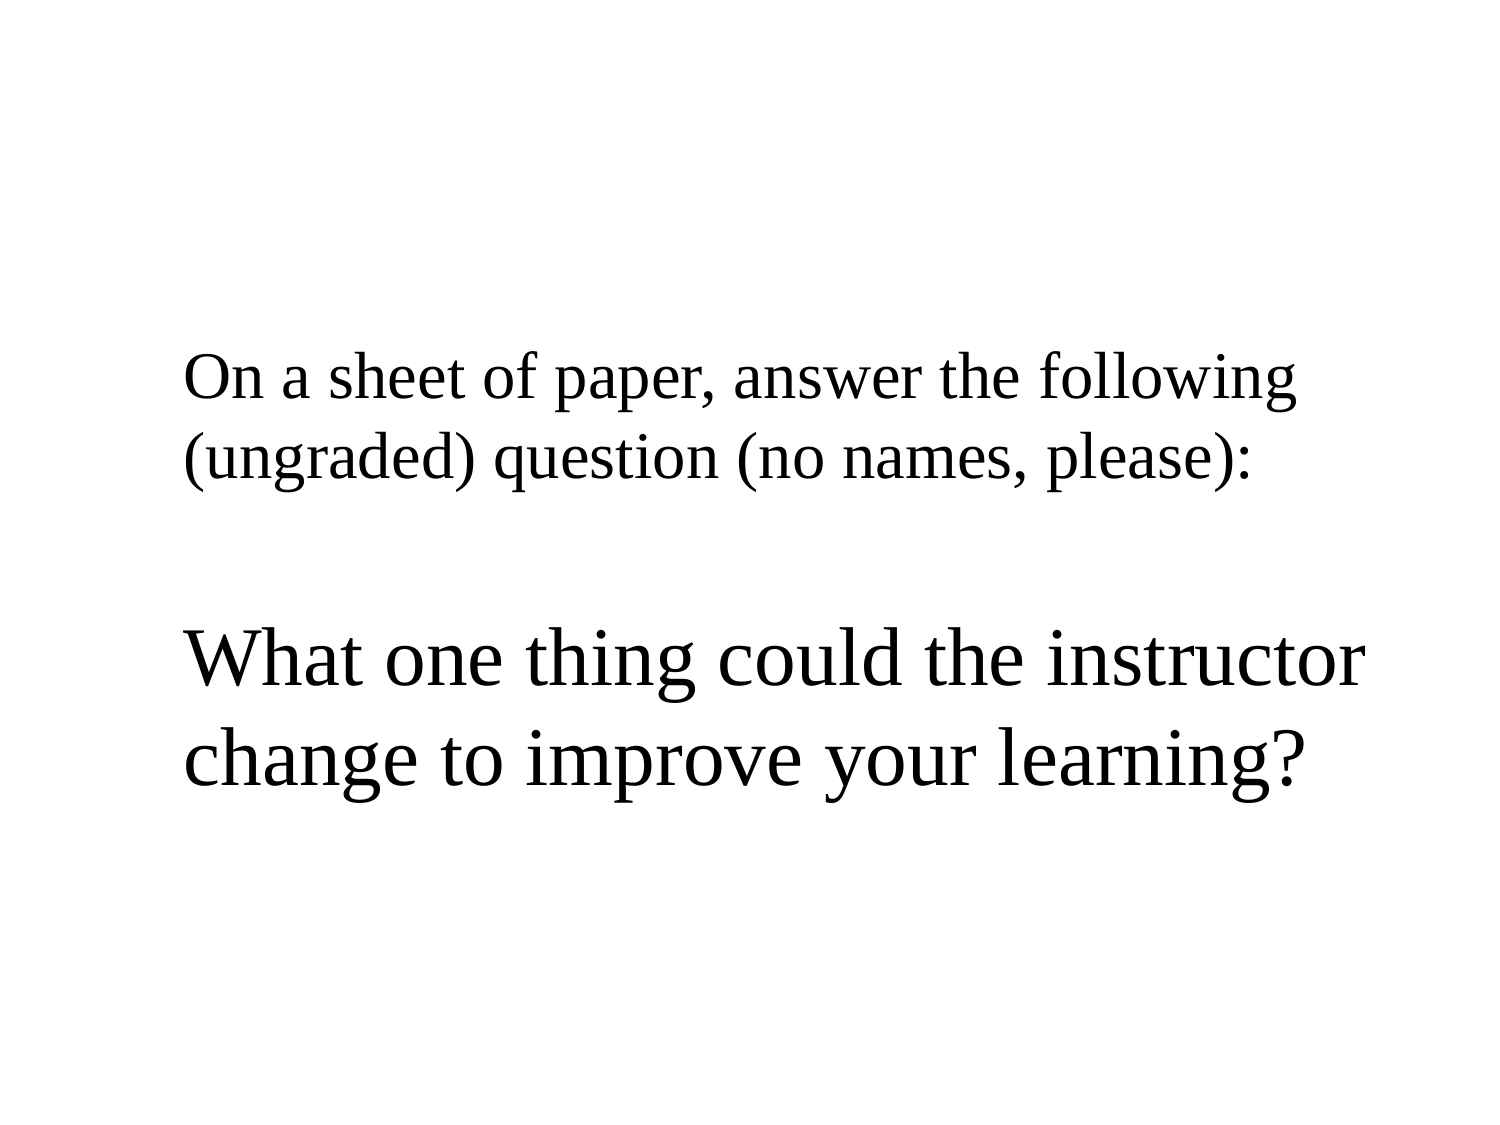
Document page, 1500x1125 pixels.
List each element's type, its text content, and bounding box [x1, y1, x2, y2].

list On a sheet of paper, answer the following (ungraded) question (no names, please): What one thing could the instructor change to improve your learning? [111, 324, 1388, 1001]
